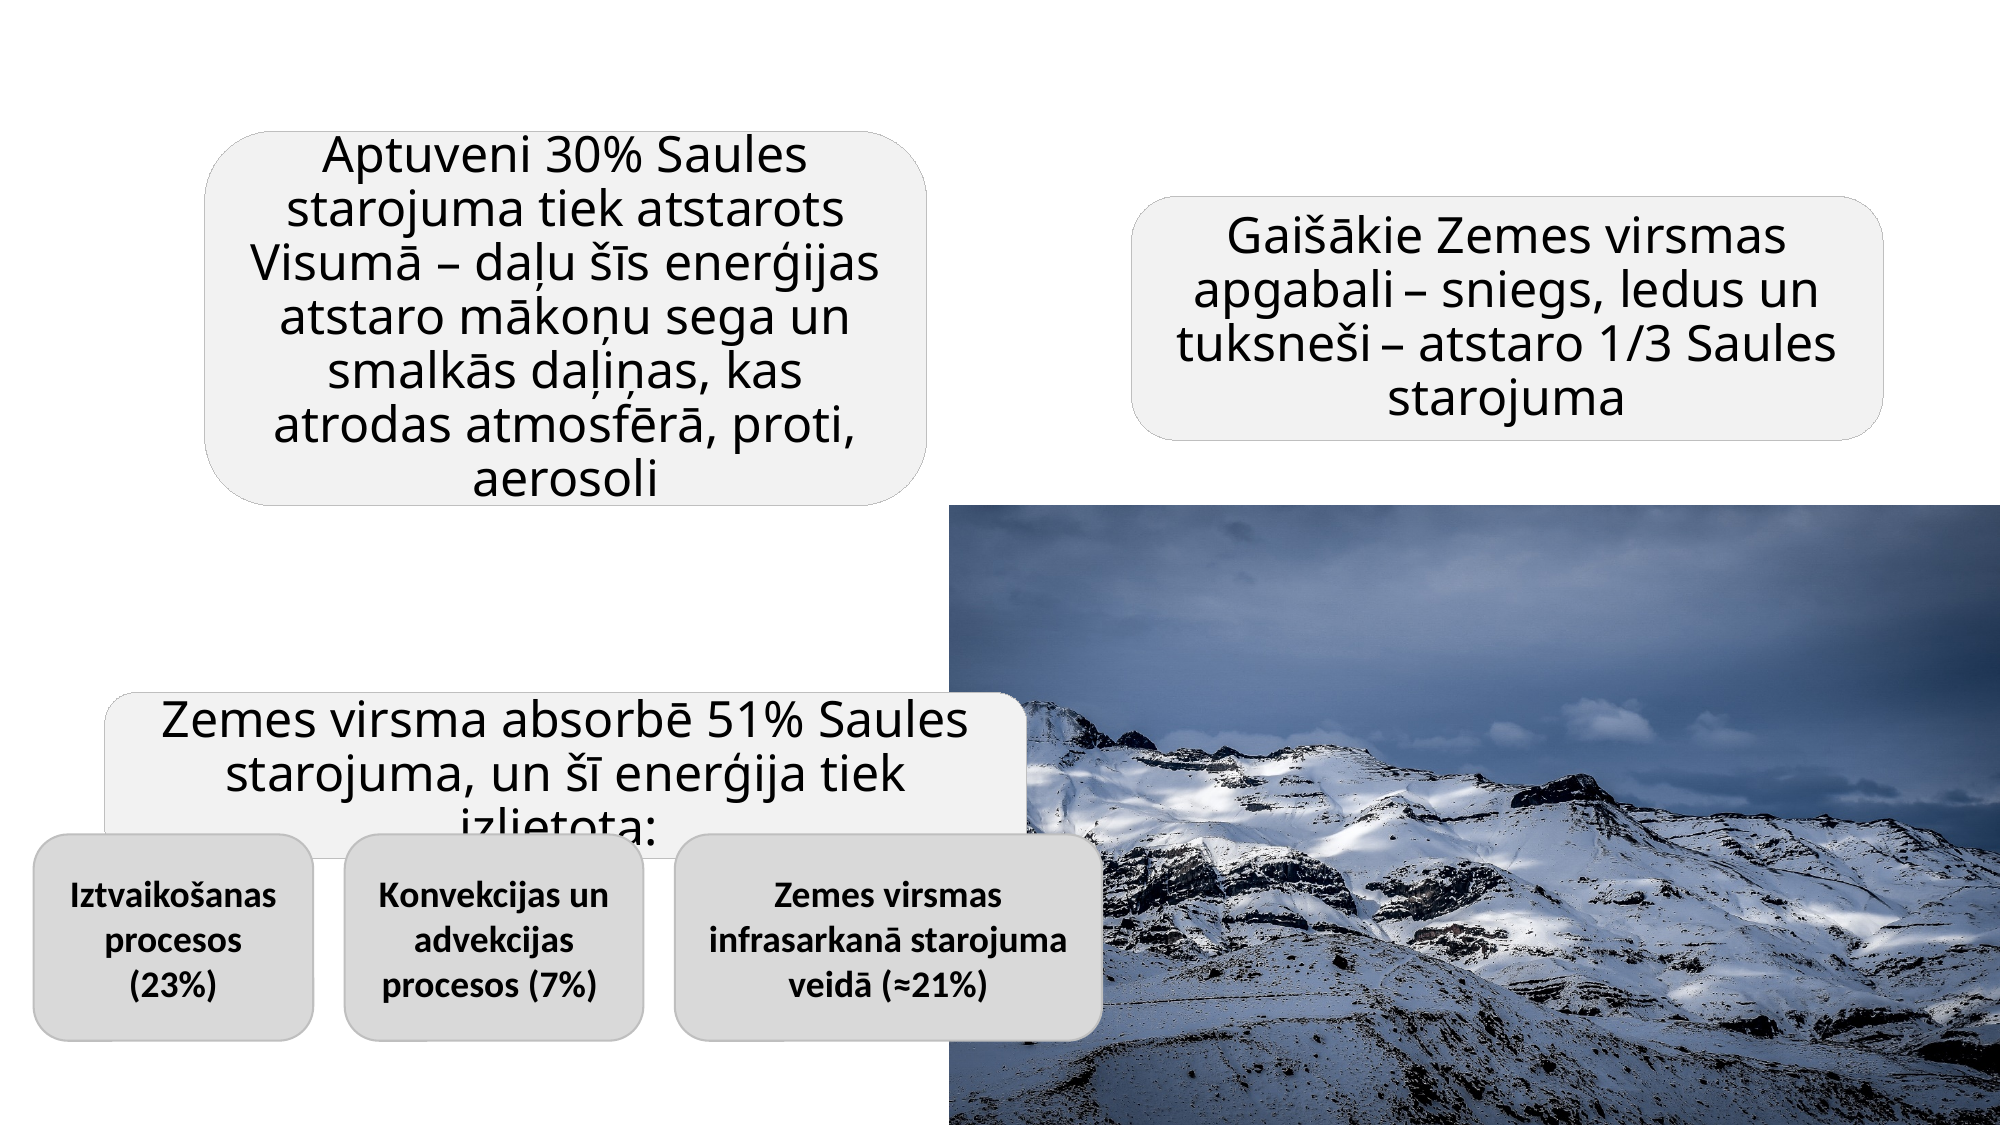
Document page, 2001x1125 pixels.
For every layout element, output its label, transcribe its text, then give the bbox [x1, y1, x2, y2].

text_box Gaišākie Zemes virsmas apgabali – sniegs, ledus un tuksneši – atstaro 1/3 Saules starojuma [1131, 196, 1884, 441]
text_box Aptuveni 30% Saules starojuma tiek atstarots Visumā – daļu šīs enerģijas atstaro mākoņu sega un smalkās daļiņas, kas atrodas atmosfērā, proti, aerosoli [204, 131, 927, 506]
picture [949, 505, 2000, 1125]
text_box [33, 692, 1103, 1041]
